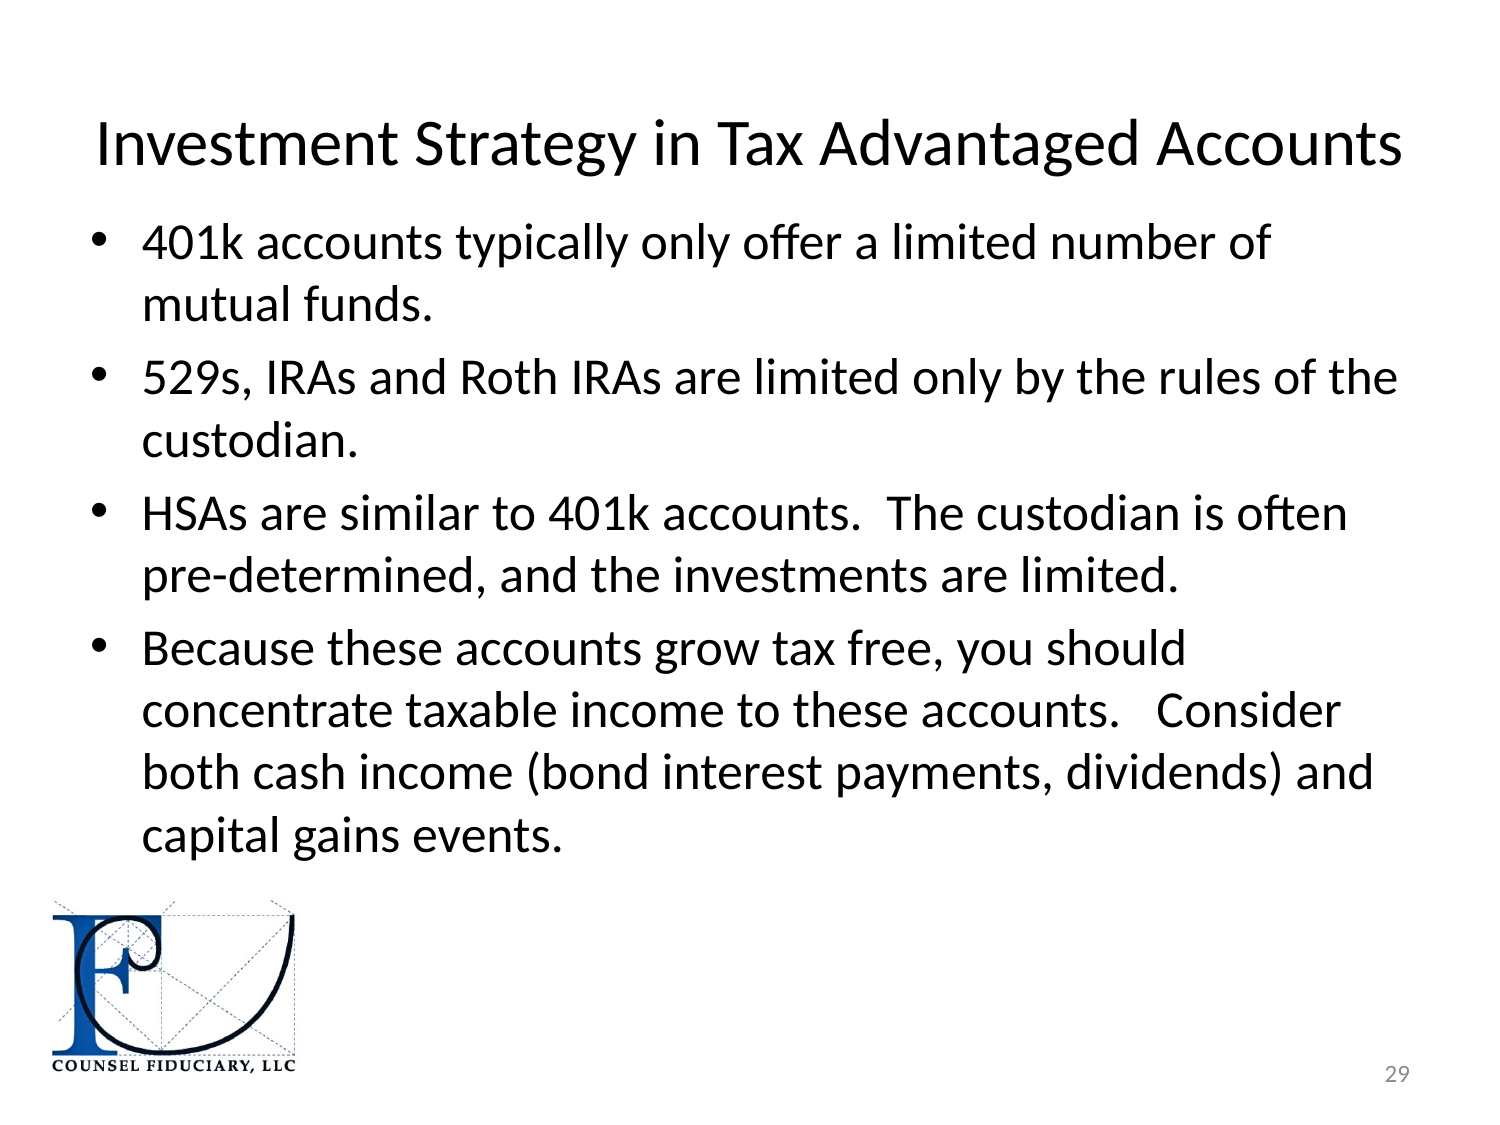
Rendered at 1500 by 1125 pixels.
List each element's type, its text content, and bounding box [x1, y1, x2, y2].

title Investment Strategy in Tax Advantaged Accounts [75, 45, 1425, 200]
picture [34, 887, 317, 1087]
slide_number 29 [1074, 1042, 1425, 1103]
list 401k accounts typically only offer a limited number of mutual funds. 529s, IRAs and Roth IRAs are limited only by the rules of the custodian. HSAs are similar to 401k accounts. The custodian is often pre-determined, and the investments are limited. Because these accounts grow tax free, you should concentrate taxable income to these accounts. Consider both cash income (bond interest payments, dividends) and capital gains events. [75, 200, 1425, 875]
